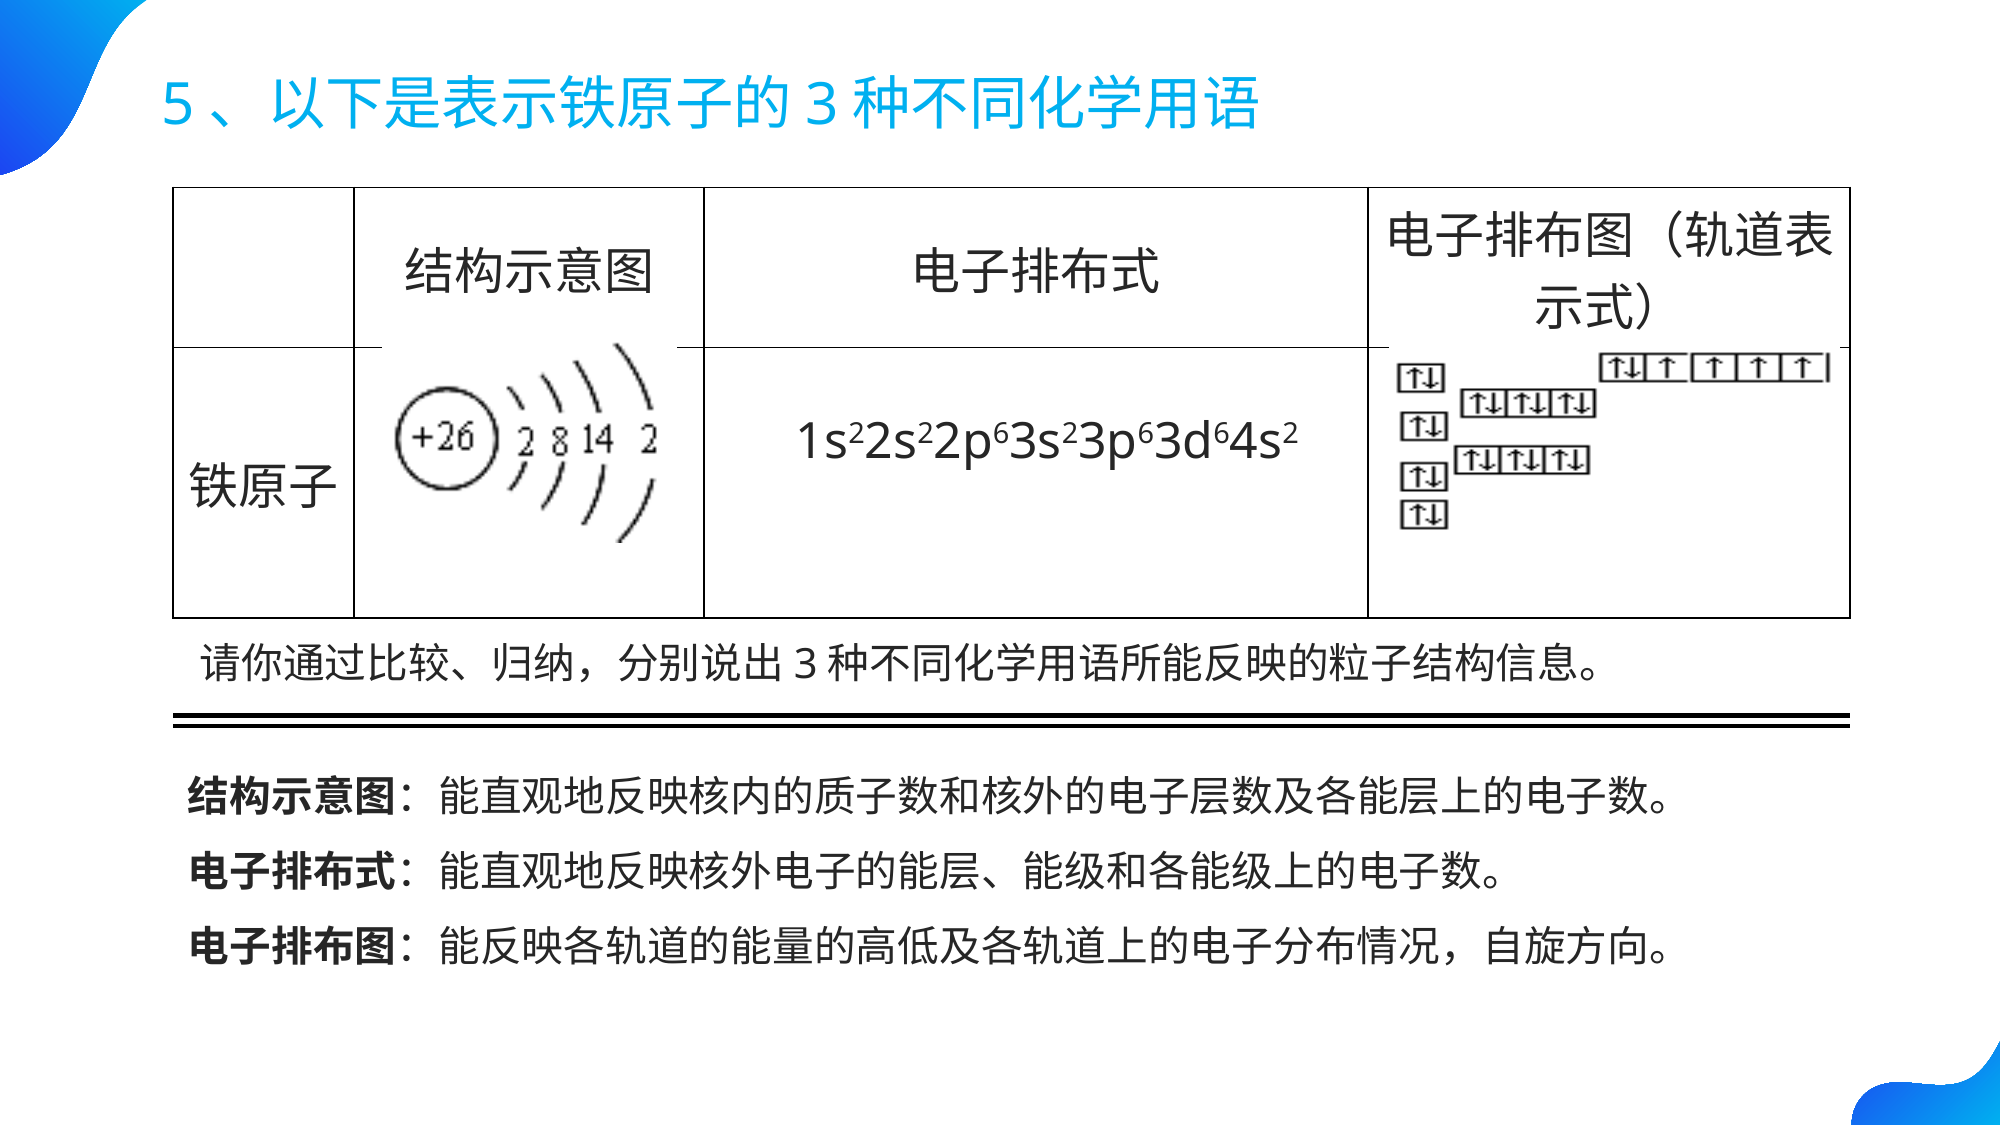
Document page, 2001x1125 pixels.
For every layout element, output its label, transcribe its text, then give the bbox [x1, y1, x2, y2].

text_box 1s22s22p63s23p63d64s2 [751, 348, 1343, 528]
picture [1389, 345, 1840, 534]
picture [382, 333, 677, 543]
text_box 结构示意图：能直观地反映核内的质子数和核外的电子层数及各能层上的电子数。 电子排布式：能直观地反映核外电子的能层、能级和各能级上的电子数。 电子排布图：能反映各轨道的能量的高低及各轨道上的电子分布情况，自旋方向。 [173, 737, 1827, 978]
table_cell [355, 348, 703, 604]
table_header [174, 188, 353, 347]
table_header 电子排布式 [705, 188, 1367, 347]
table_header 结构示意图 [355, 188, 703, 347]
list 5、以下是表示铁原子的3种不同化学用语 [146, 66, 1282, 146]
table_cell [1369, 348, 1849, 604]
table_cell [705, 348, 1367, 604]
table_cell 铁原子 [174, 348, 353, 604]
table_header 电子排布图（轨道表示式） [1369, 188, 1849, 347]
text_box 请你通过比较、归纳，分别说出3种不同化学用语所能反映的粒子结构信息。 [137, 604, 1886, 694]
